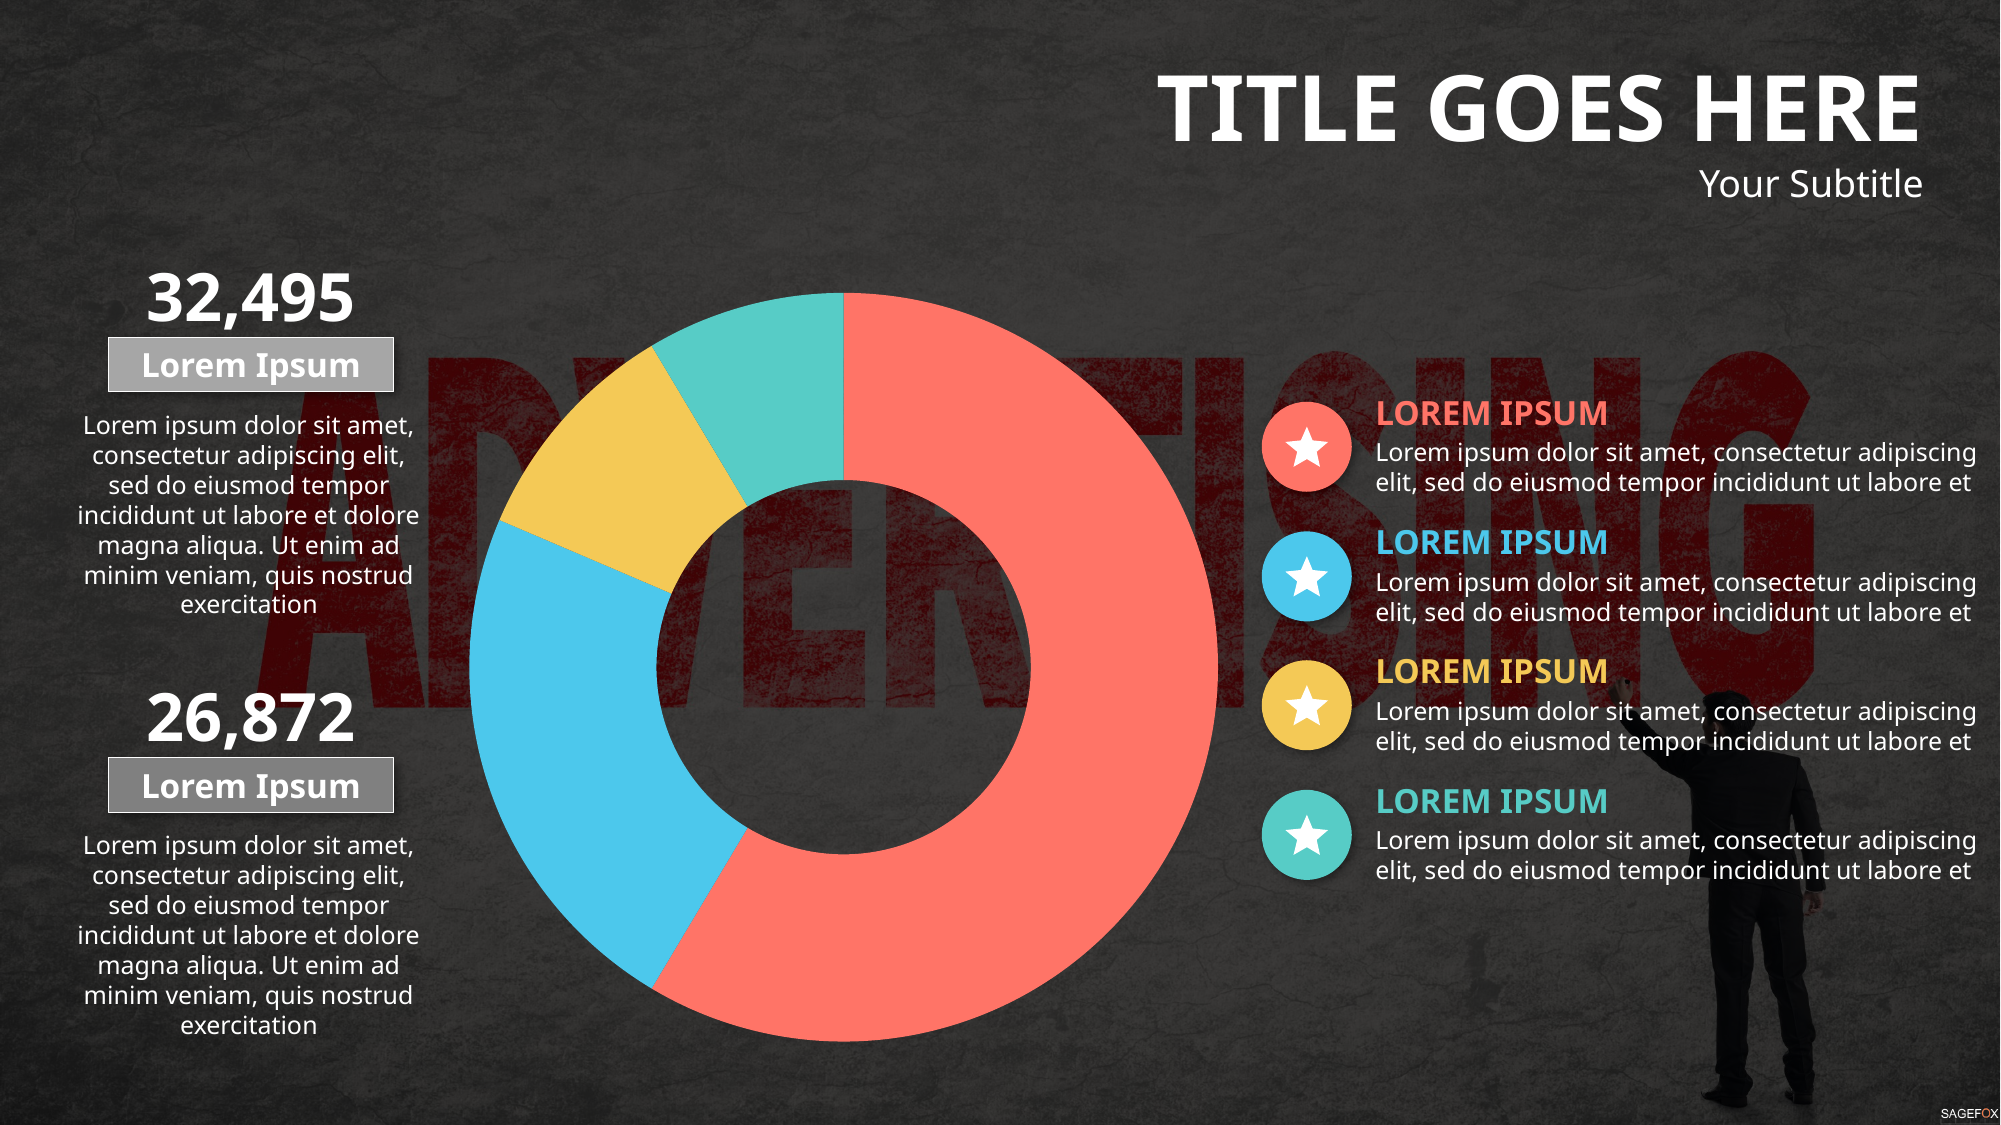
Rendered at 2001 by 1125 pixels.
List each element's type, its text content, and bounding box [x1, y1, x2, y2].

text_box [1261, 401, 1352, 492]
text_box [61, 762, 437, 1017]
chart [450, 277, 1238, 1058]
text_box LOREM IPSUM Lorem ipsum dolor sit amet, consectetur adipiscing elit, sed do eiusmod tempor incididunt ut labore et [1365, 645, 2000, 761]
text_box LOREM IPSUM Lorem ipsum dolor sit amet, consectetur adipiscing elit, sed do eiusmod tempor incididunt ut labore et [1365, 775, 2000, 890]
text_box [61, 341, 437, 597]
text_box 32,495 [108, 247, 394, 341]
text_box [1261, 531, 1352, 622]
text_box TITLE GOES HERE Your Subtitle [1035, 42, 1939, 212]
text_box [1261, 660, 1352, 751]
text_box LOREM IPSUM Lorem ipsum dolor sit amet, consectetur adipiscing elit, sed do eiusmod tempor incididunt ut labore et [1365, 386, 2000, 502]
text_box LOREM IPSUM Lorem ipsum dolor sit amet, consectetur adipiscing elit, sed do eiusmod tempor incididunt ut labore et [1365, 516, 2000, 632]
text_box 26,872 [108, 667, 394, 762]
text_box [1261, 789, 1352, 880]
picture [0, 0, 2001, 1125]
